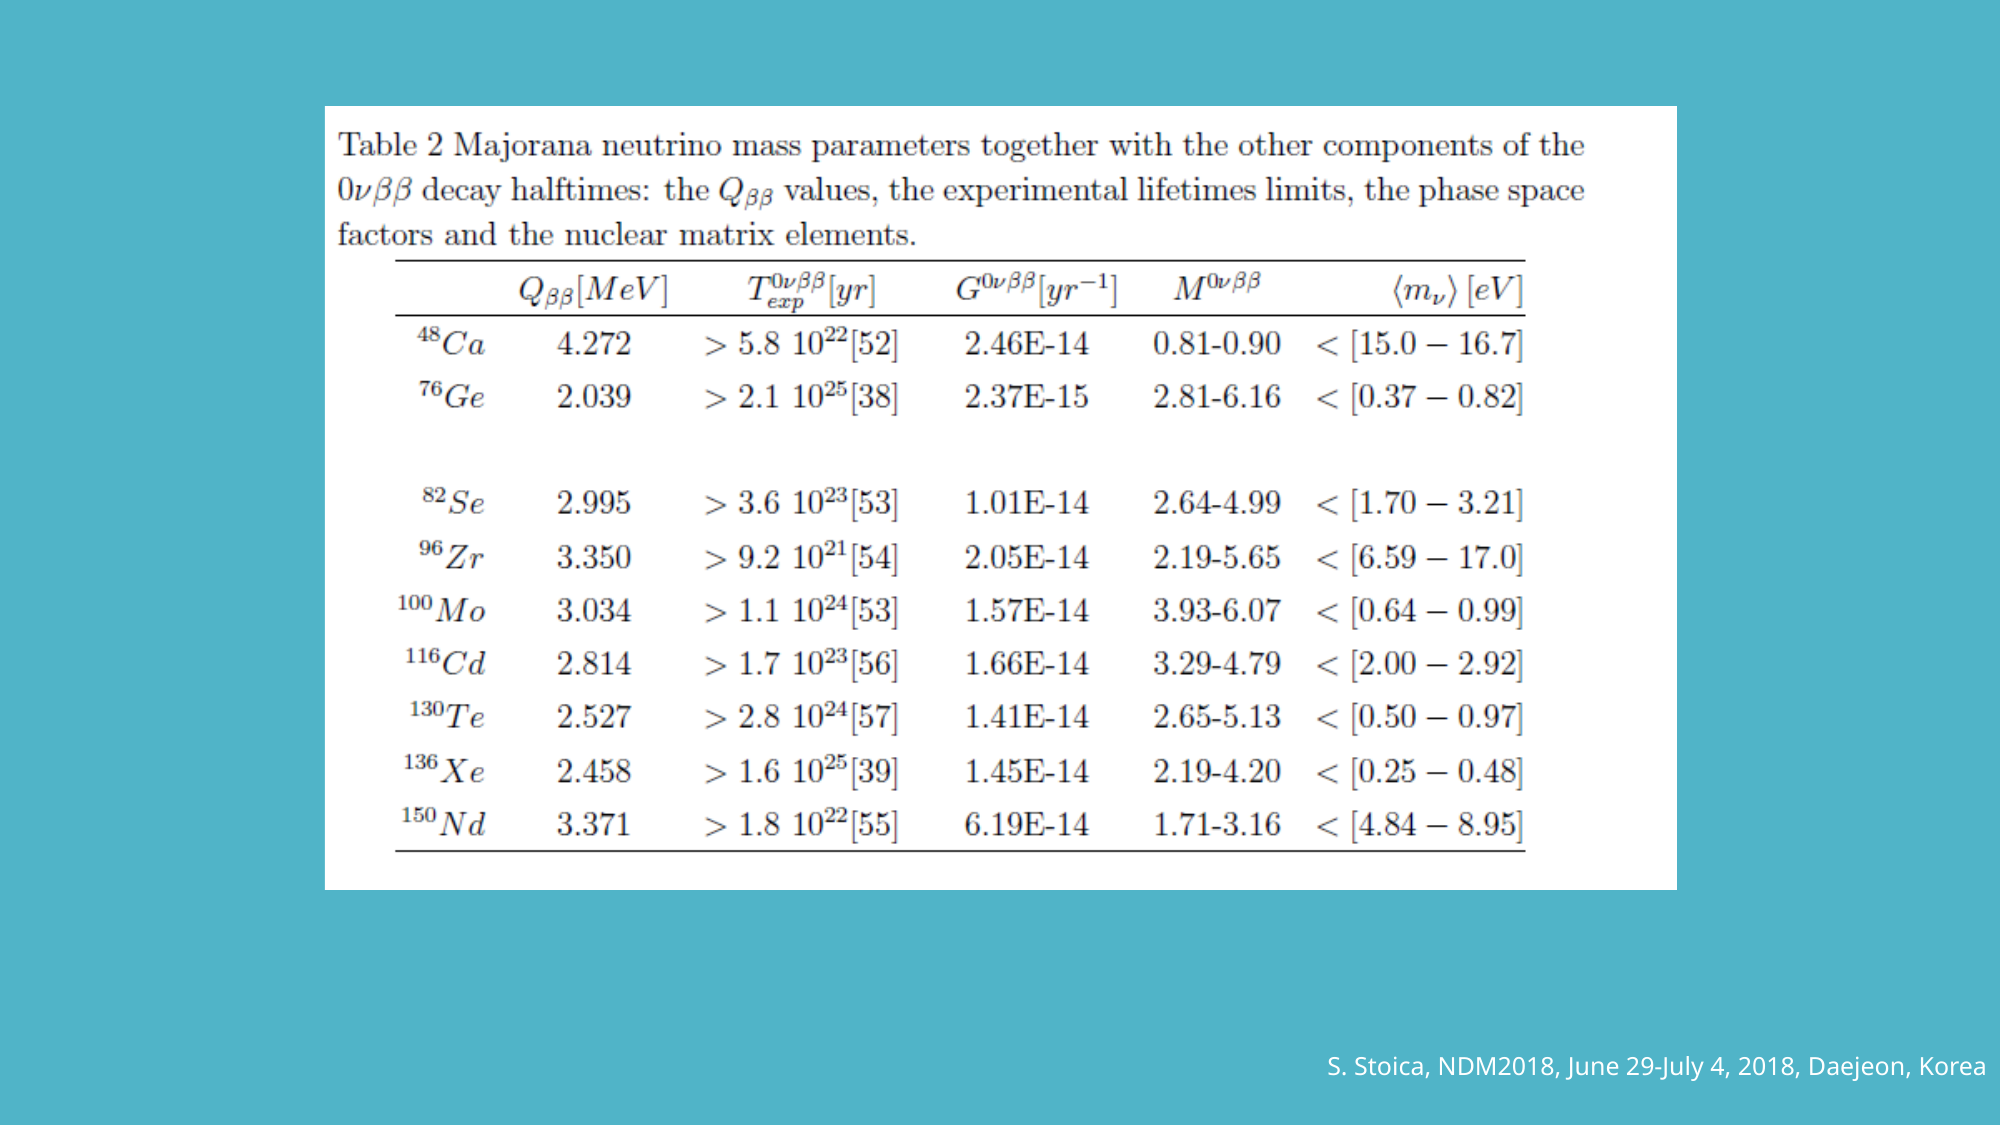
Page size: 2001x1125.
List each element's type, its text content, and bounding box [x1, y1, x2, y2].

text_box S. Stoica, NDM2018, June 29-July 4, 2018, Daejeon, Korea [1312, 1030, 2000, 1091]
picture [324, 105, 1678, 890]
